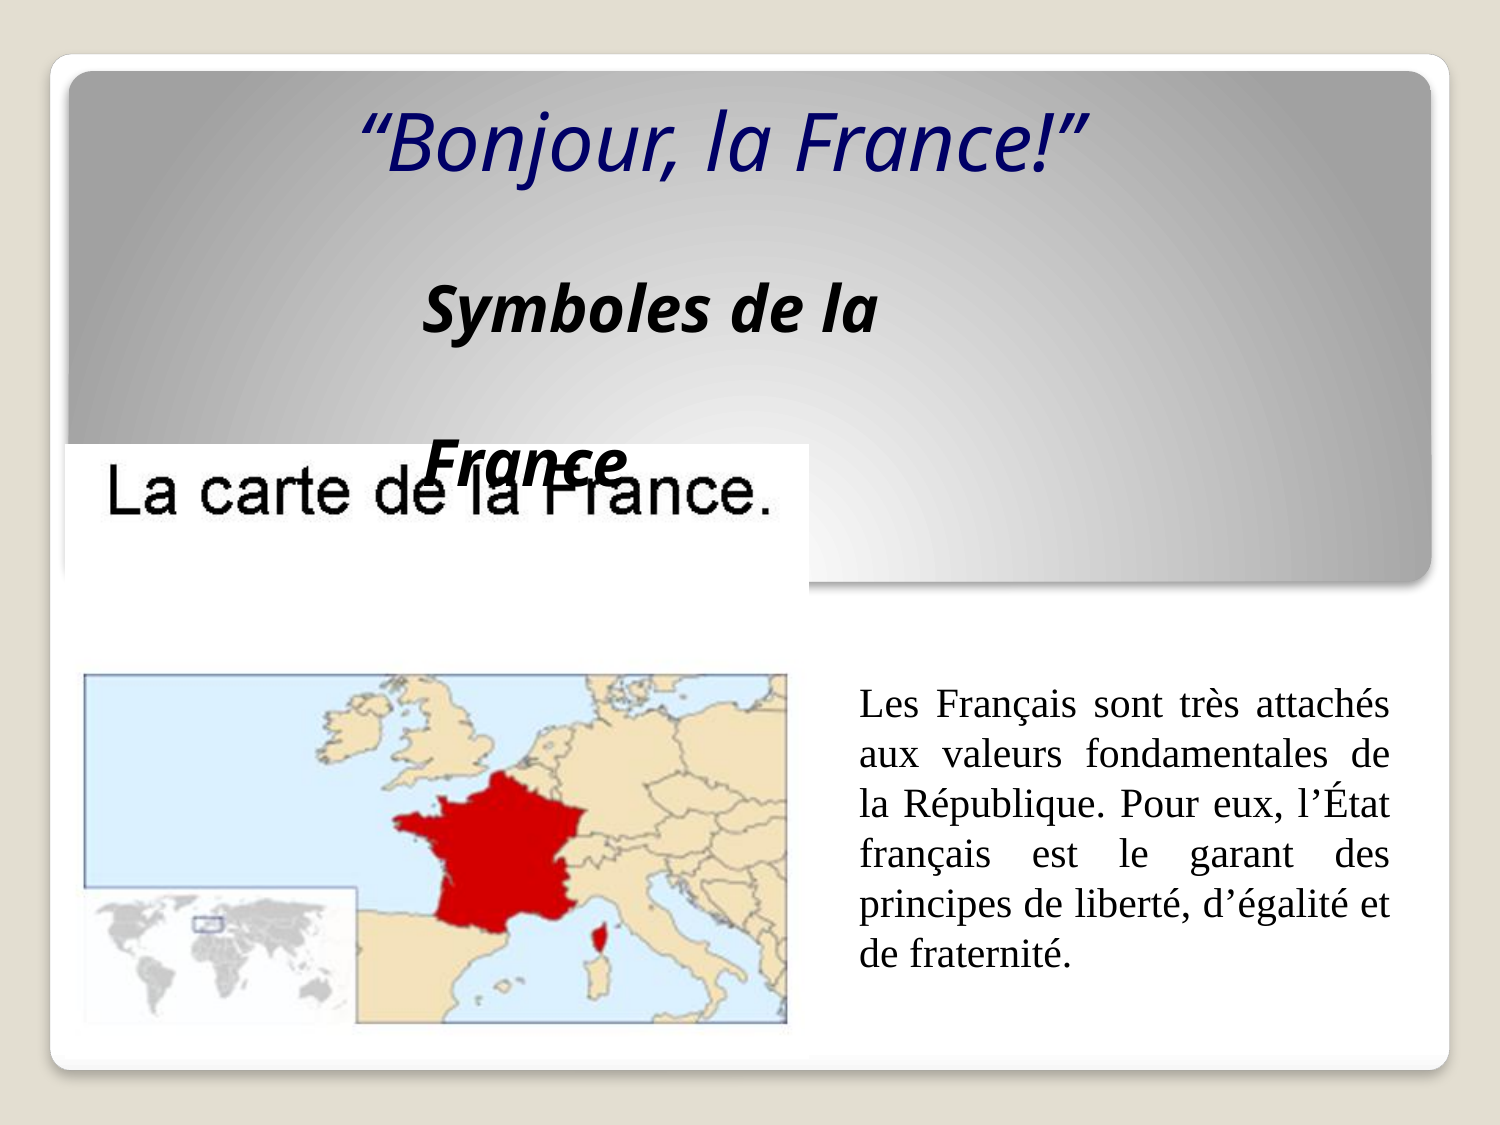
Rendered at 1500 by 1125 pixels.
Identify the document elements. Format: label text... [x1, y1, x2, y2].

picture [64, 444, 810, 1059]
text_box “Bonjour, la France!” [312, 101, 1128, 244]
text_box Les Français sont très attachés aux valeurs fondamentales de la République. Pour eux, l’État français est le garant des principes de liberté, d’égalité et de fraternité. [844, 668, 1406, 984]
text_box Symboles de la France [407, 184, 1093, 507]
